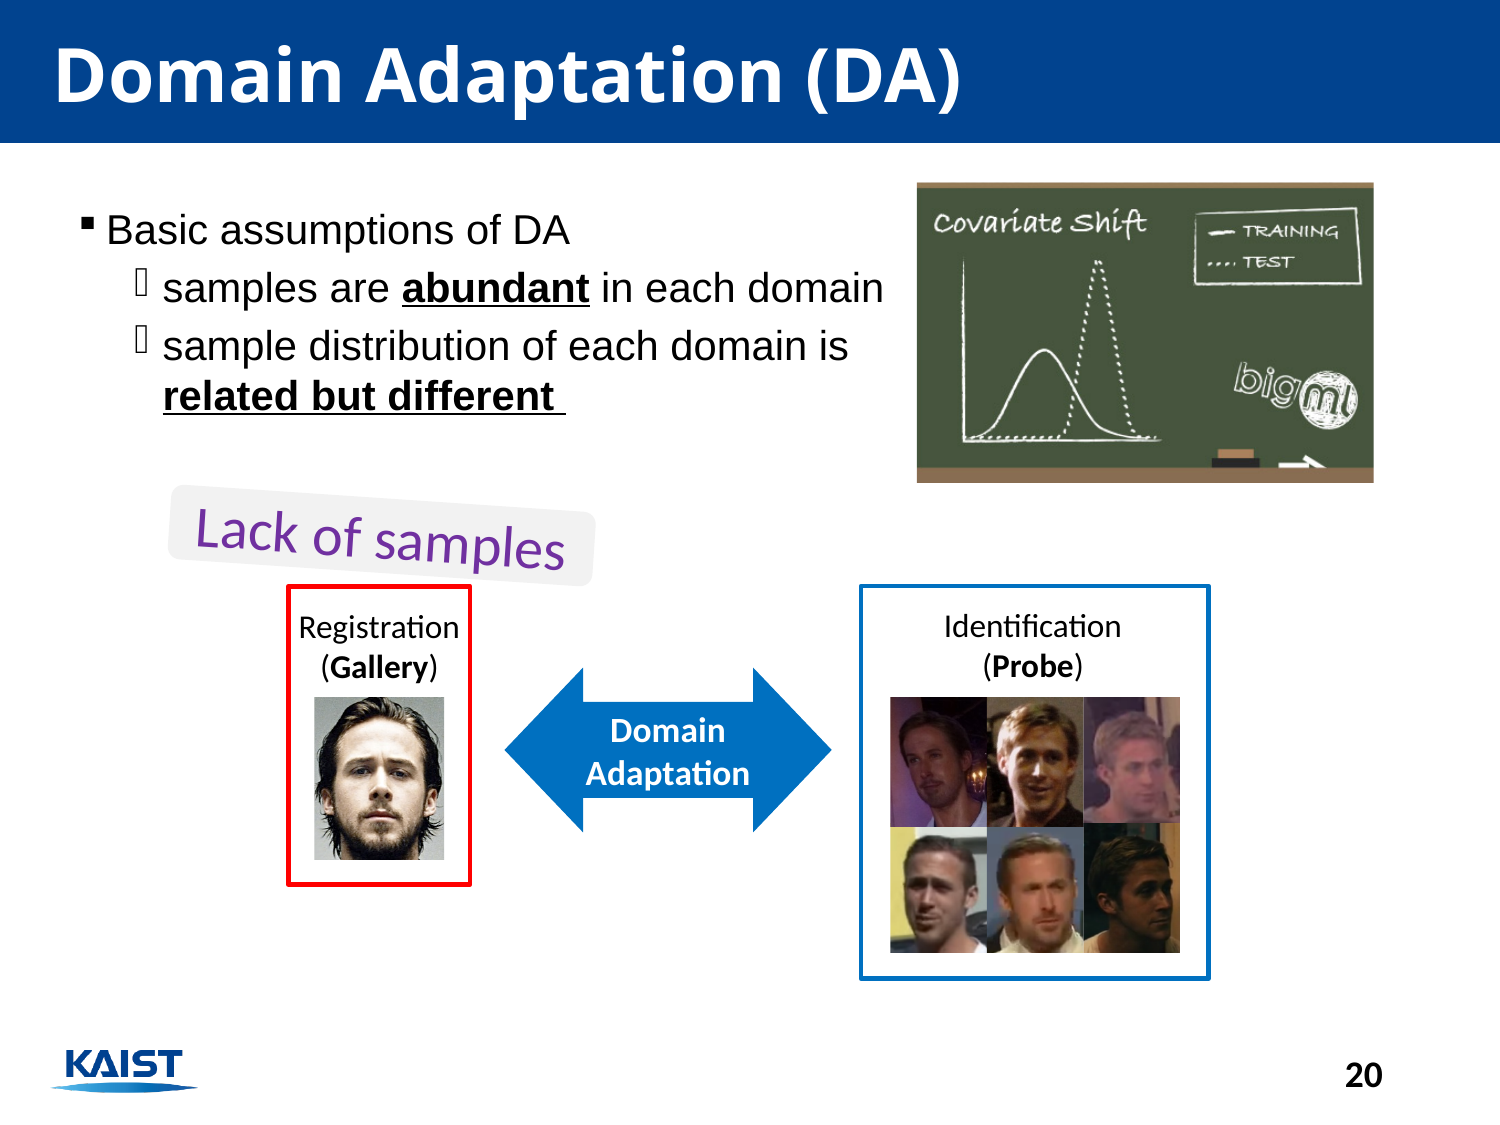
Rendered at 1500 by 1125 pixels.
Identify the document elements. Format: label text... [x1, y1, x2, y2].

text_box Lack of samples [166, 483, 597, 588]
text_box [860, 586, 1209, 979]
title Domain Adaptation (DA) [37, 30, 1461, 126]
slide_number 20 [1060, 1042, 1398, 1103]
picture [916, 182, 1374, 483]
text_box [282, 586, 477, 885]
picture [50, 1050, 198, 1093]
list Basic assumptions of DA samples are abundant in each domain sample distribution of each domain is related but different [63, 195, 934, 502]
text_box Domain Adaptation [503, 666, 833, 834]
